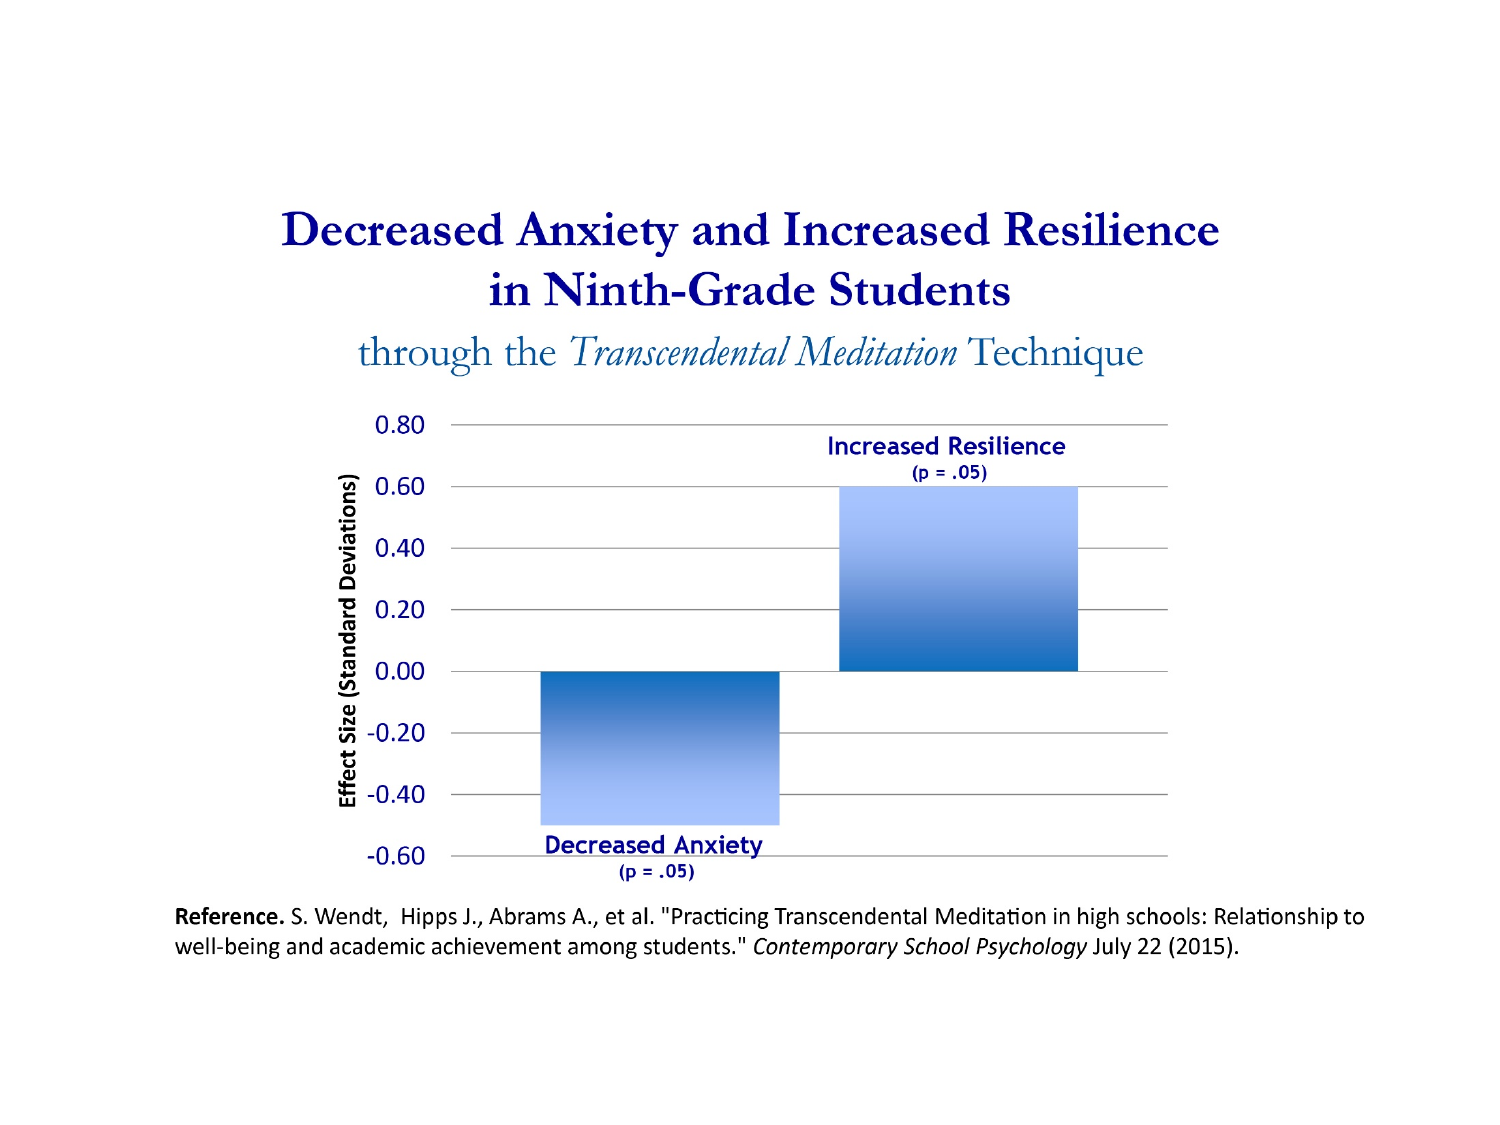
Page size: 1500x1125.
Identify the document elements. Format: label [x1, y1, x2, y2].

picture [0, 140, 1500, 985]
